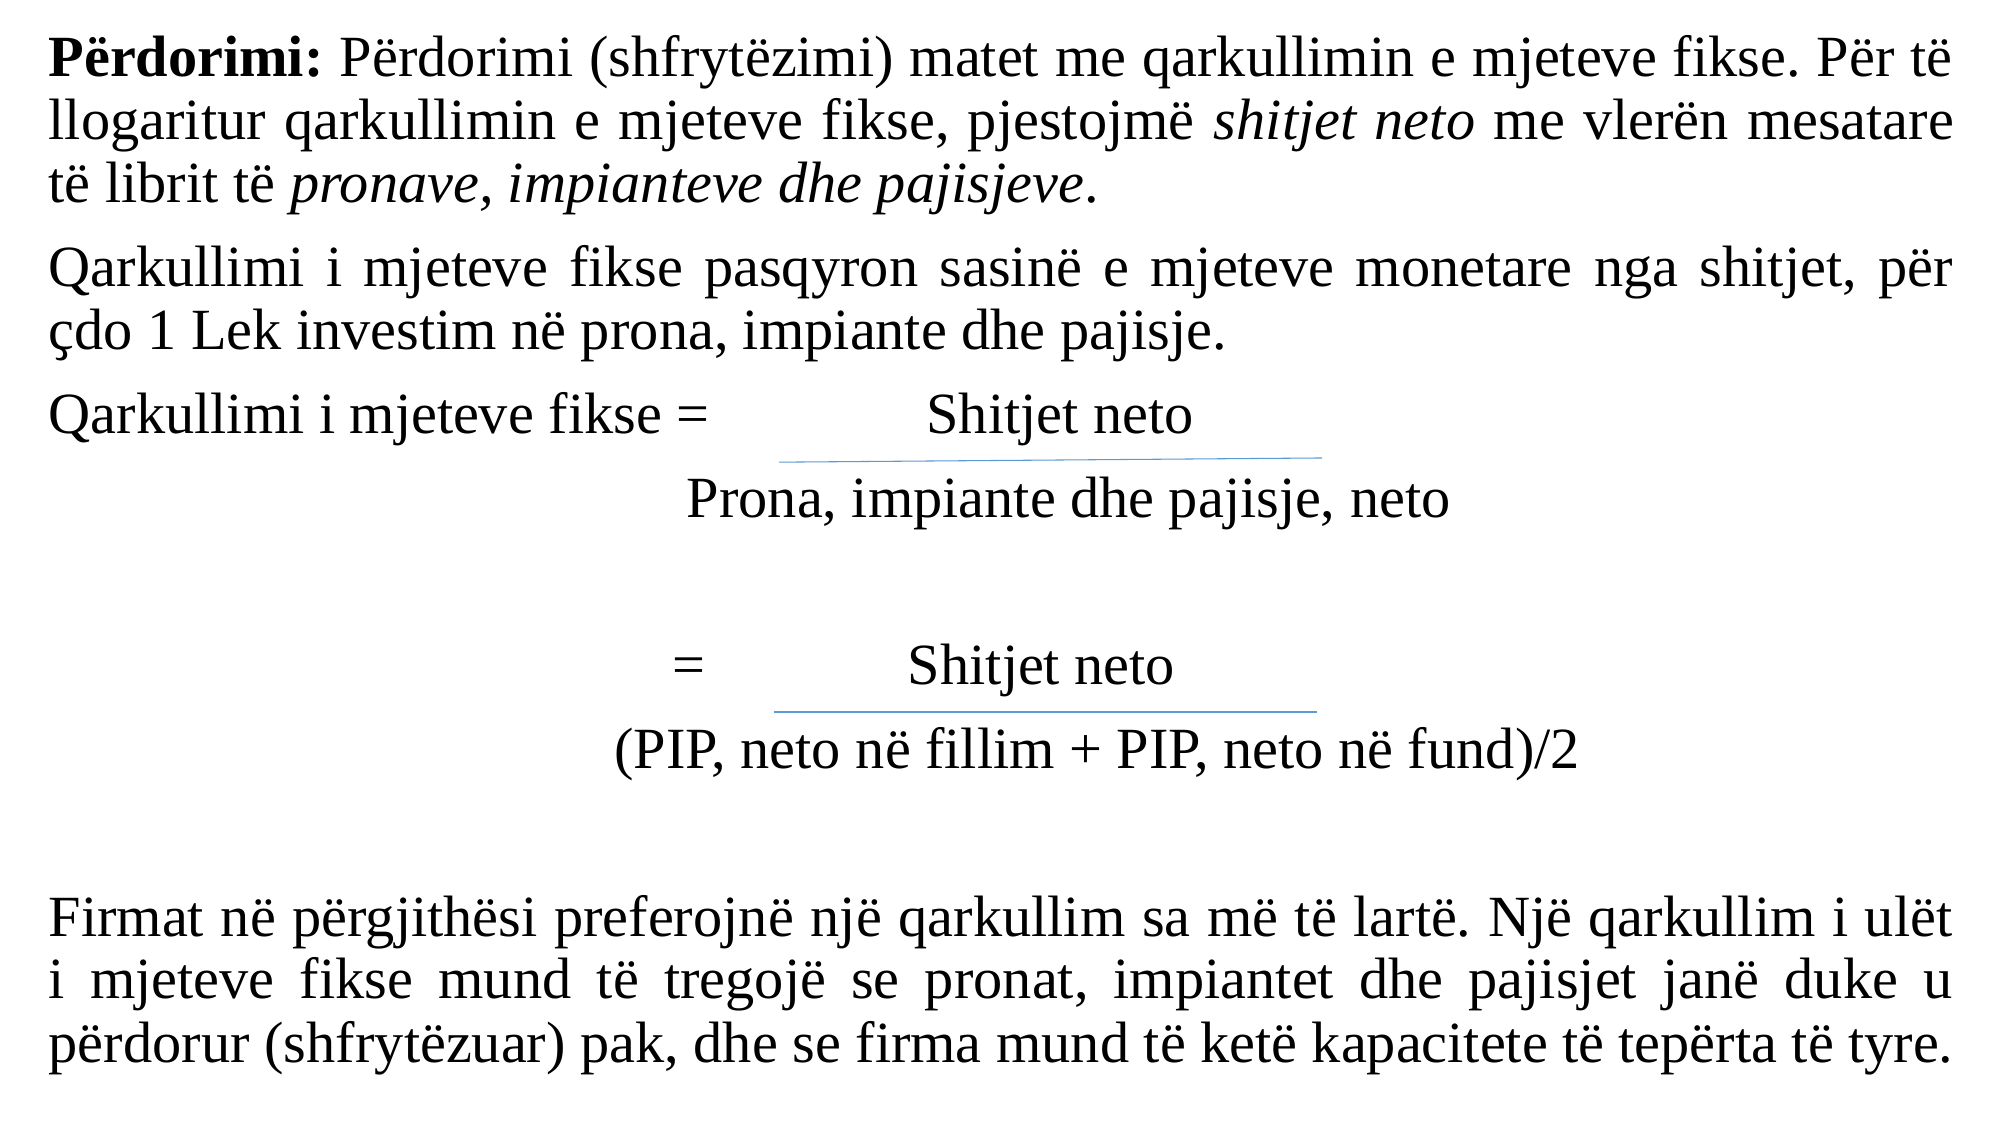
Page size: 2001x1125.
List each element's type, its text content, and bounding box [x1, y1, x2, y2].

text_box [779, 457, 1323, 463]
list Përdorimi: Përdorimi (shfrytëzimi) matet me qarkullimin e mjeteve fikse. Për të llogaritur qarkullimin e mjeteve fikse, pjestojmë shitjet neto me vlerën mesatare të librit të pronave, impianteve dhe pajisjeve. Qarkullimi i mjeteve fikse pasqyron sasinë e mjeteve monetare nga shitjet, për ҫdo 1 Lek investim në prona, impiante dhe pajisje. Qarkullimi i mjeteve fikse = Shitjet neto Prona, impiante dhe pajisje, neto = Shitjet neto (PIP, neto në fillim + PIP, neto në fund)/2 Firmat në përgjithësi preferojnë një qarkullim sa më të lartë. Një qarkullim i ulët i mjeteve fikse mund të tregojë se pronat, impiantet dhe pajisjet janë duke u përdorur (shfrytëzuar) pak, dhe se firma mund të ketë kapacitete të tepërta të tyre. [33, 19, 1969, 1097]
